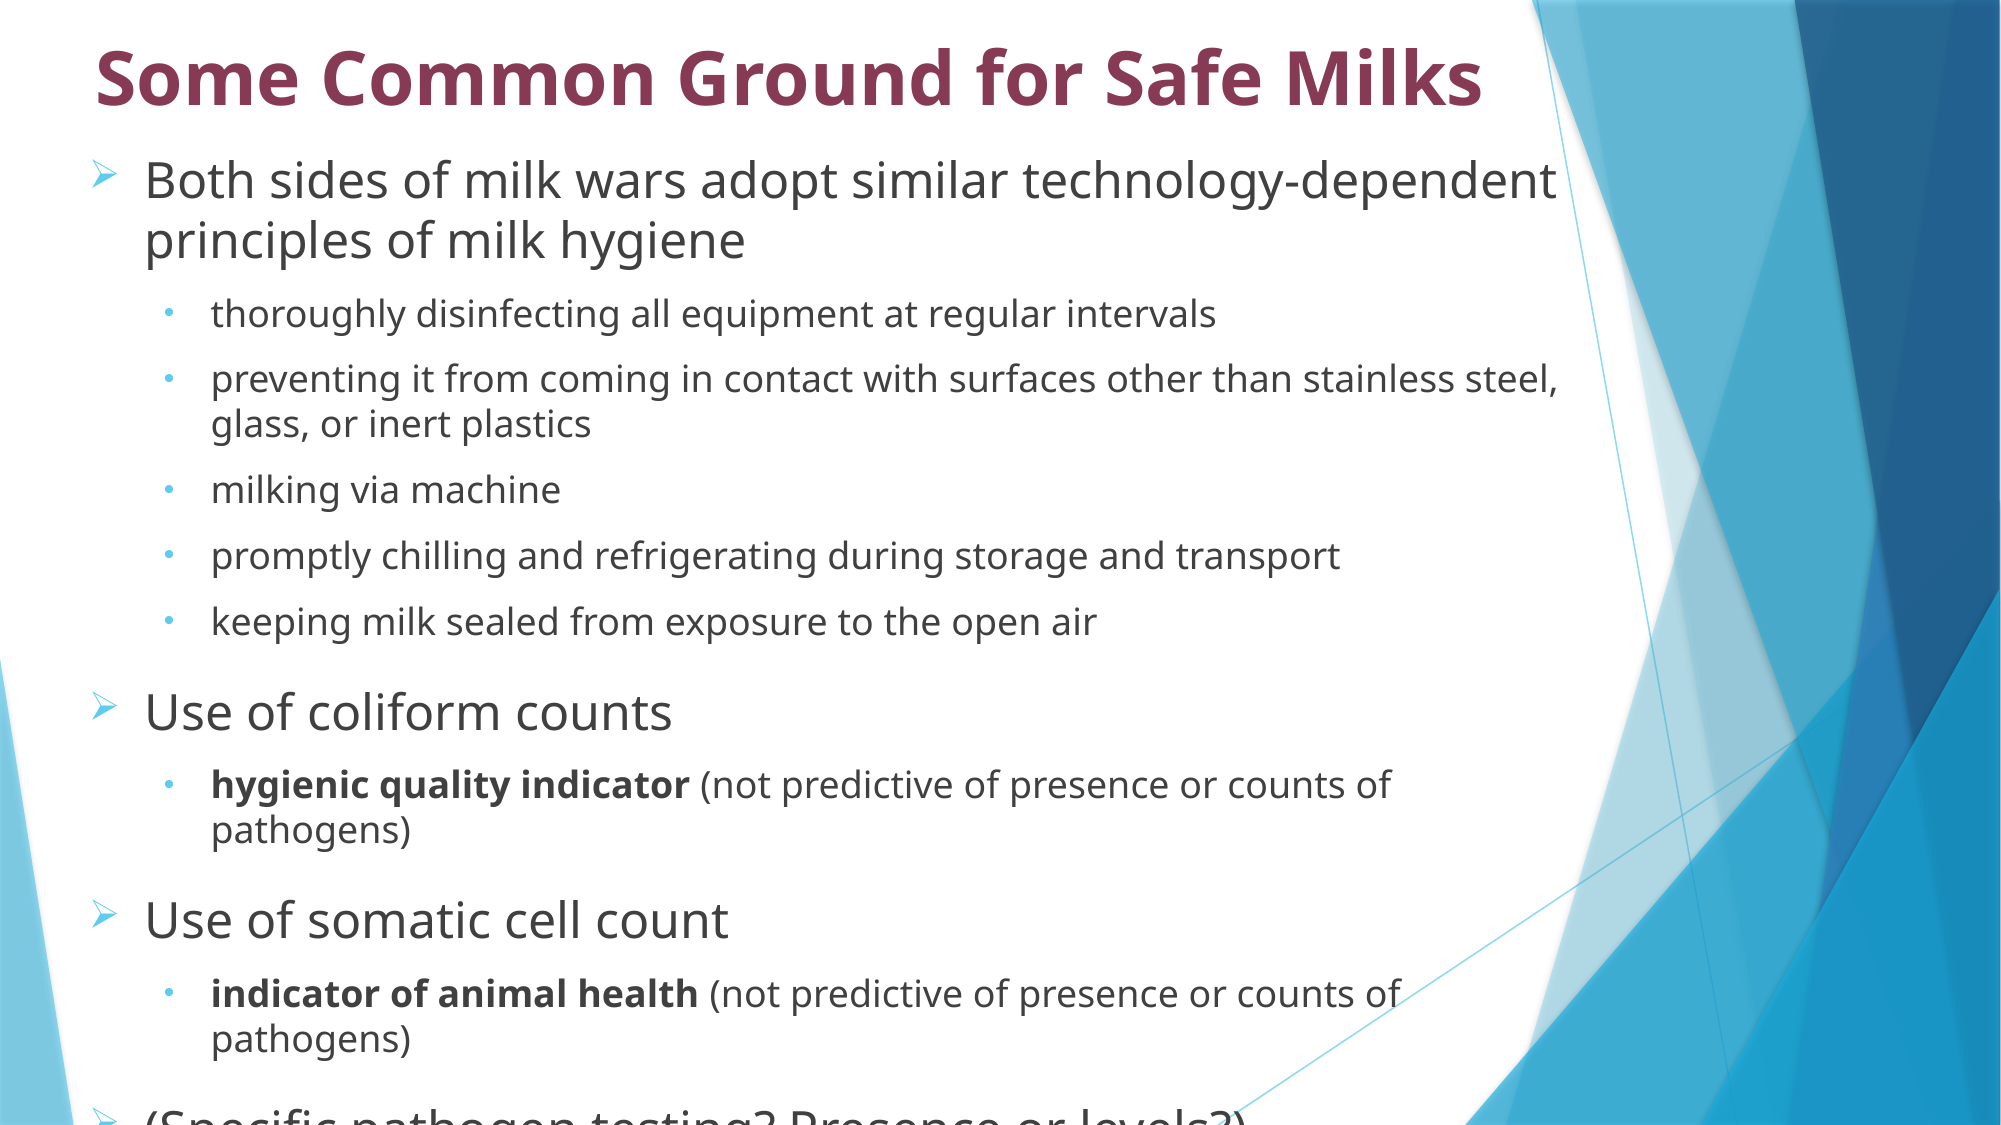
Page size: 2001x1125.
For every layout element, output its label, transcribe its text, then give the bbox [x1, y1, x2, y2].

title Some Common Ground for Safe Milks [0, 23, 1581, 135]
list Both sides of milk wars adopt similar technology-dependent principles of milk hygiene thoroughly disinfecting all equipment at regular intervals preventing it from coming in contact with surfaces other than stainless steel, glass, or inert plastics milking via machine promptly chilling and refrigerating during storage and transport keeping milk sealed from exposure to the open air Use of coliform counts hygienic quality indicator (not predictive of presence or counts of pathogens) Use of somatic cell count indicator of animal health (not predictive of presence or counts of pathogens) (Specific pathogen testing? Presence or levels?) [73, 141, 1618, 1081]
